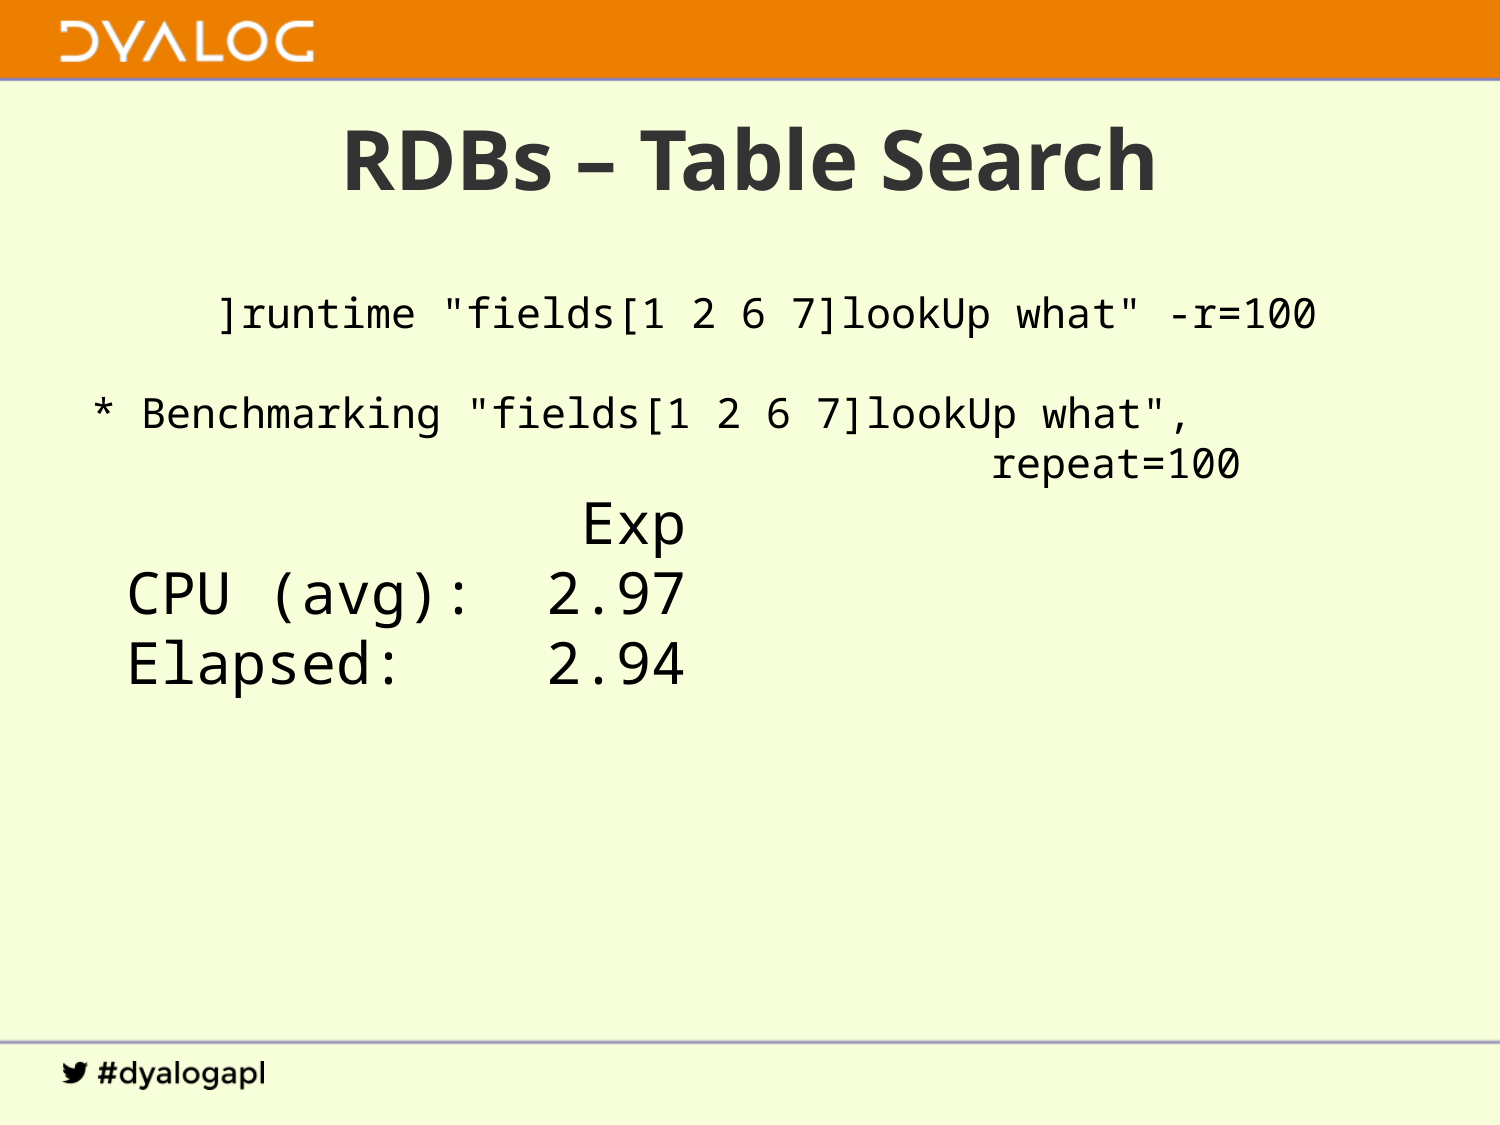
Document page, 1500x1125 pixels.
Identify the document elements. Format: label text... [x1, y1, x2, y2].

text_box ]runtime "fields[1 2 6 7]lookUp what" -r=100 * Benchmarking "fields[1 2 6 7]lookUp what", repeat=100 Exp CPU (avg): 2.97 Elapsed: 2.94 [76, 278, 1447, 704]
title RDBs – Table Search [112, 99, 1388, 278]
picture [0, 0, 1500, 1125]
